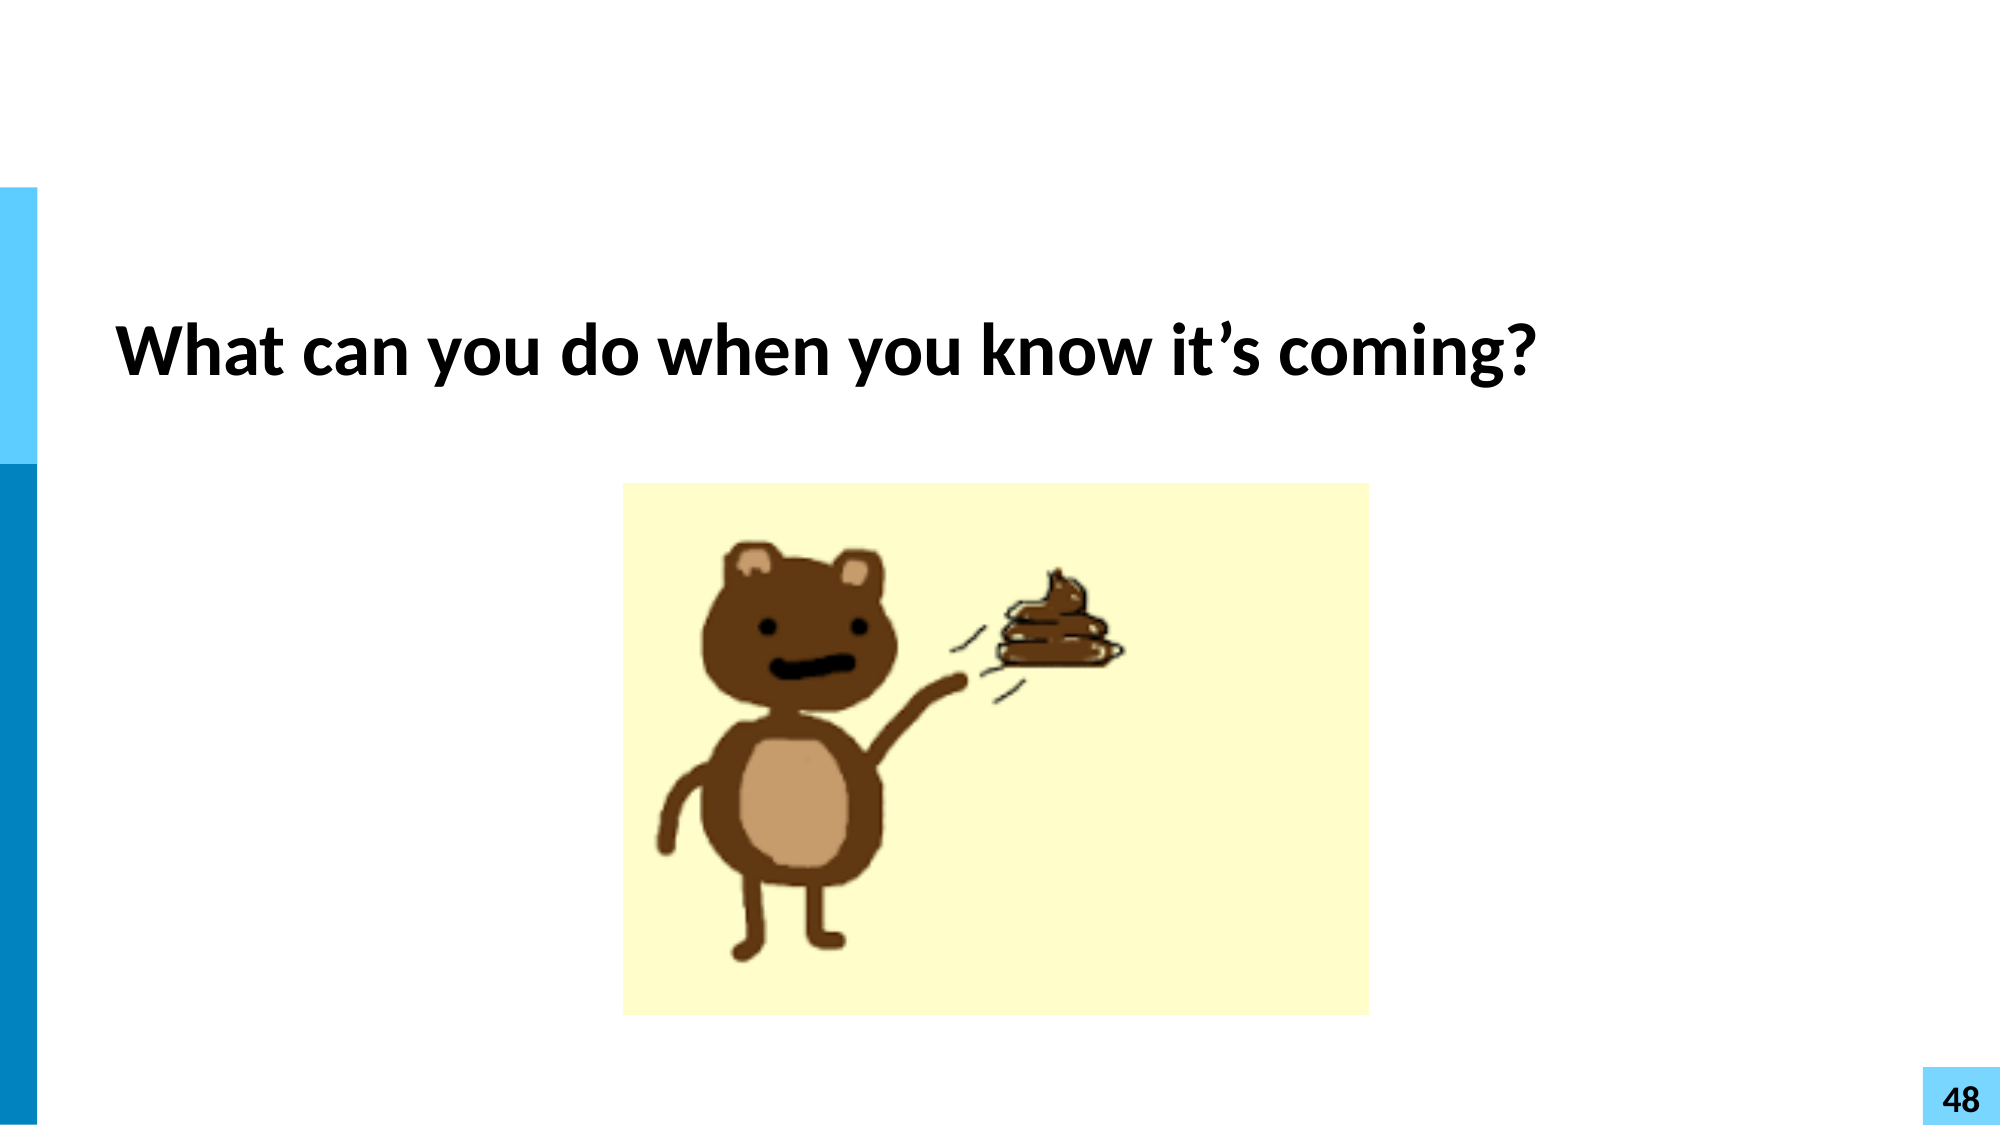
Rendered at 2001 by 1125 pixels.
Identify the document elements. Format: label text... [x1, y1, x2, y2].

title What can you do when you know it’s coming? [100, 258, 1902, 444]
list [622, 483, 1370, 1015]
